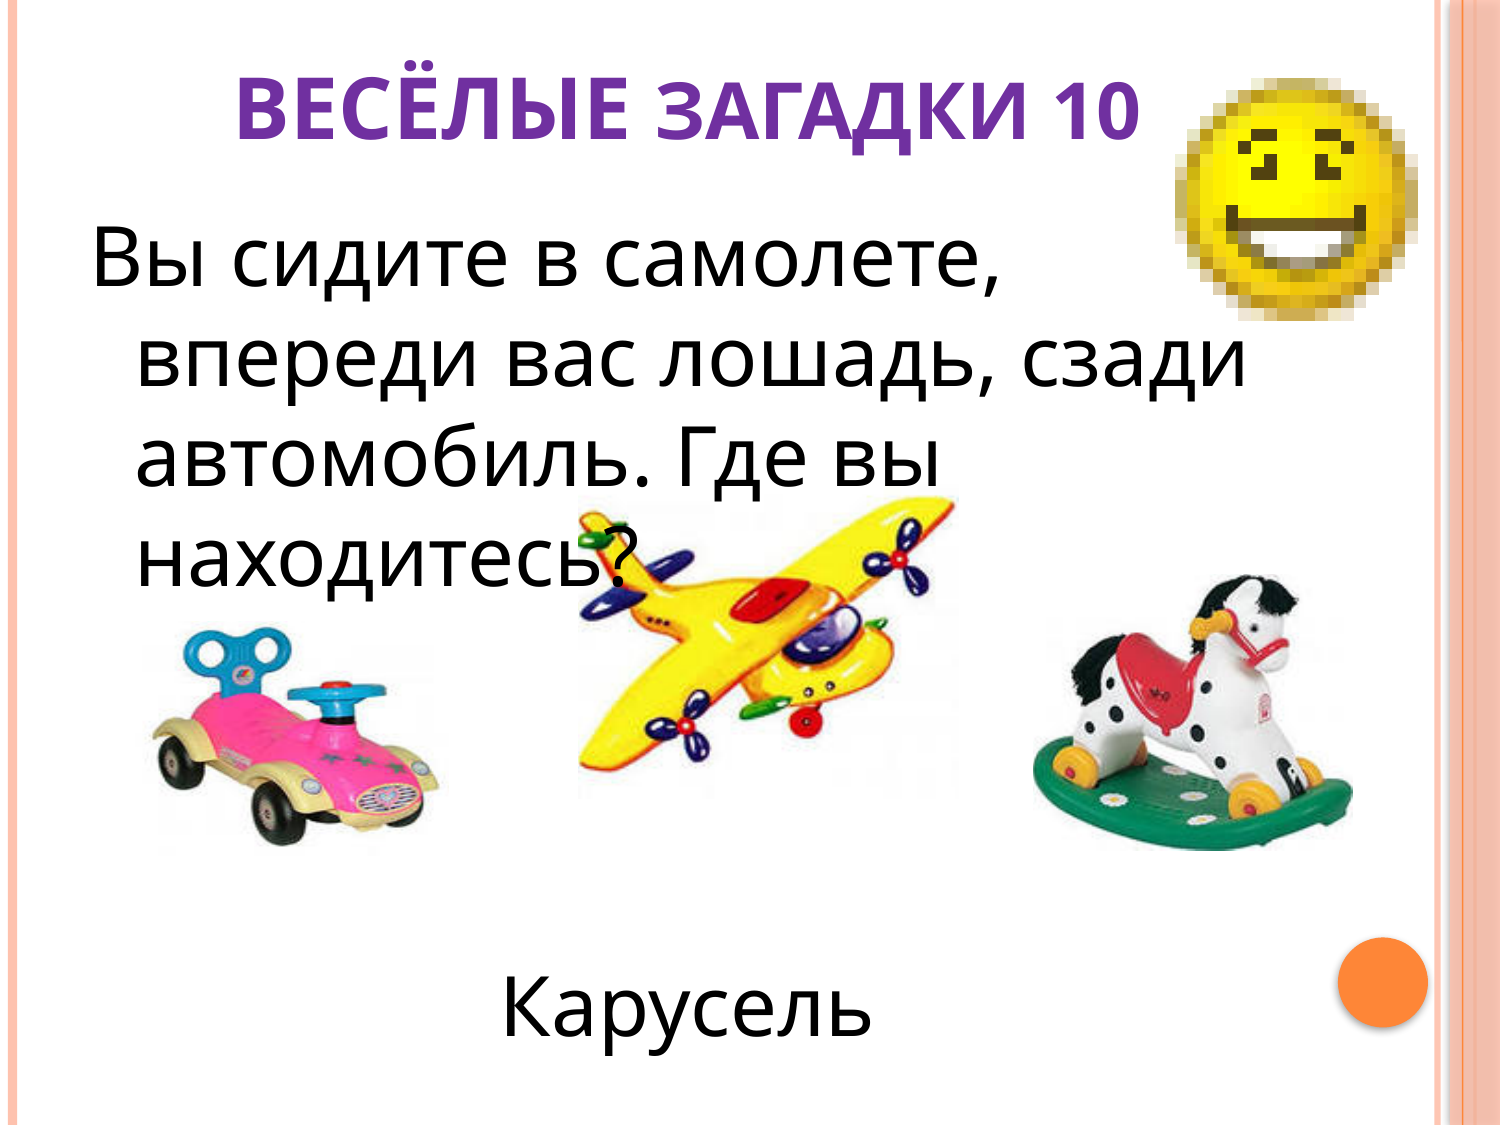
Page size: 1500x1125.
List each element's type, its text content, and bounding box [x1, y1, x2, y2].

title Весёлые загадки 10 [75, 45, 1300, 196]
picture [135, 621, 450, 857]
list Вы сидите в самолете, впереди вас лошадь, сзади автомобиль. Где вы находитесь? Карусель [75, 196, 1300, 1062]
picture [1032, 573, 1353, 852]
picture [577, 479, 960, 800]
picture [1174, 77, 1419, 321]
